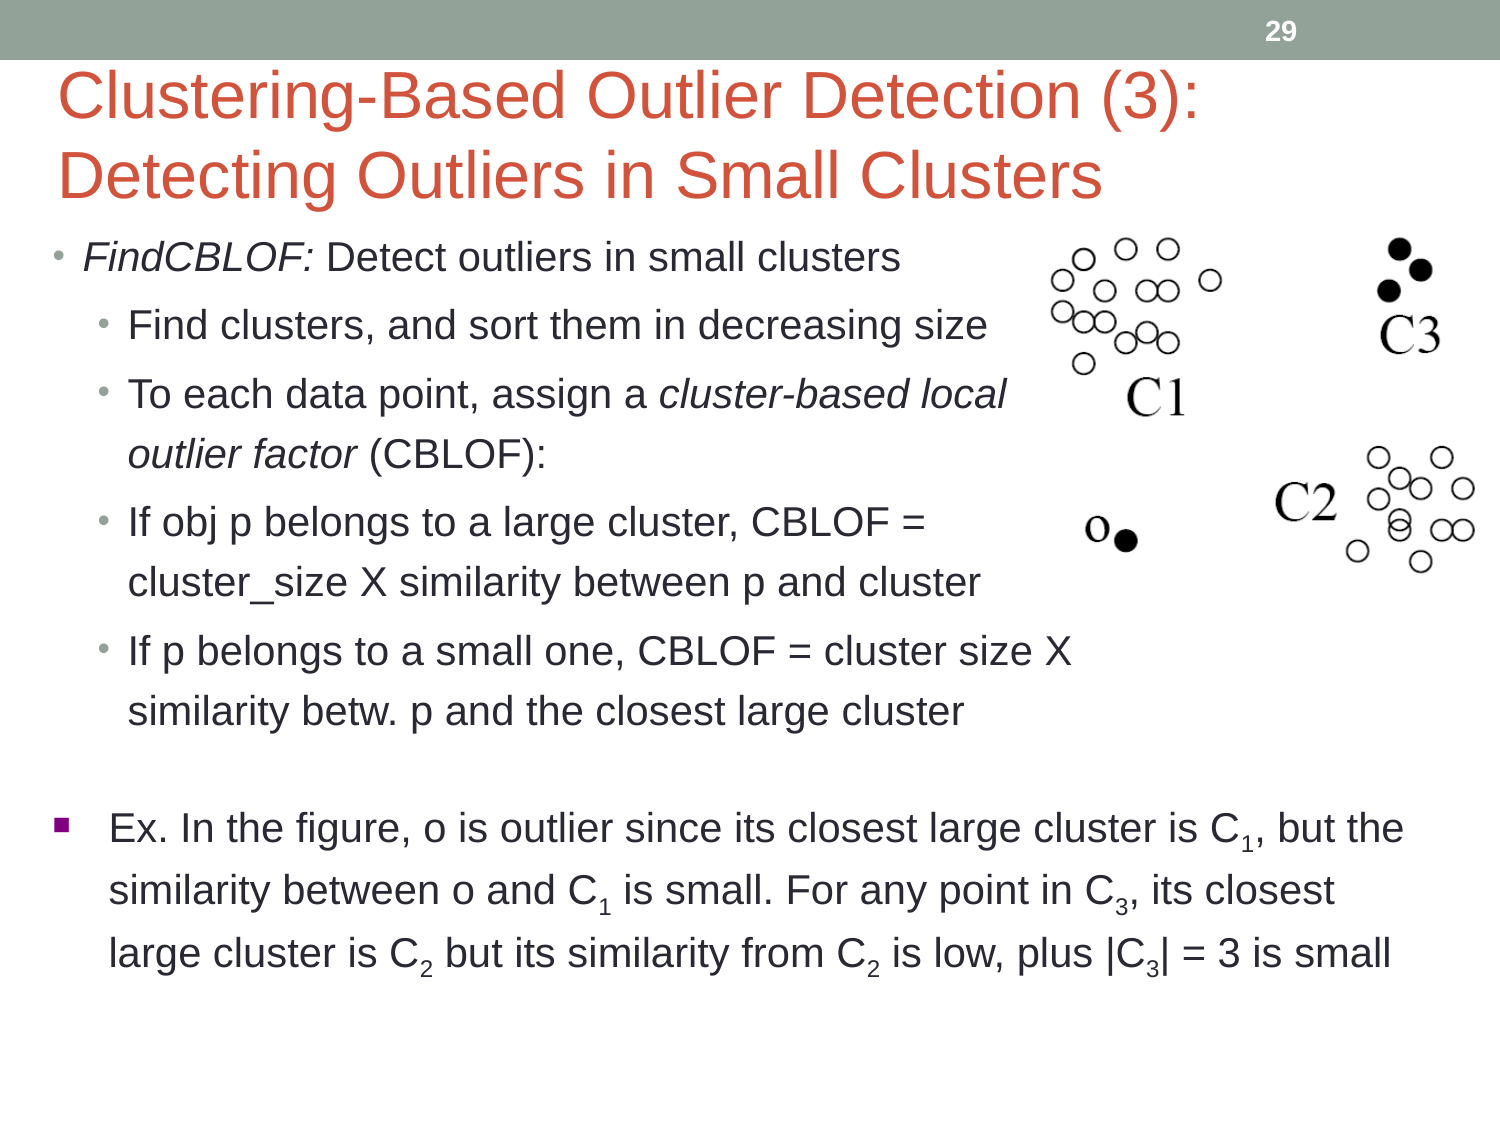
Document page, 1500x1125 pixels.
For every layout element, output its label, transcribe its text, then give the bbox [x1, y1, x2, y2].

text_box Clustering-Based Outlier Detection (3): Detecting Outliers in Small Clusters [42, 56, 1500, 219]
list FindCBLOF: Detect outliers in small clusters Find clusters, and sort them in decreasing size To each data point, assign a cluster-based local outlier factor (CBLOF): If obj p belongs to a large cluster, CBLOF = cluster_size X similarity between p and cluster If p belongs to a small one, CBLOF = cluster size X similarity betw. p and the closest large cluster [37, 212, 1100, 763]
text_box Ex. In the figure, o is outlier since its closest large cluster is C1, but the similarity between o and C1 is small. For any point in C3, its closest large cluster is C2 but its similarity from C2 is low, plus |C3| = 3 is small [37, 787, 1438, 988]
slide_number 29 [1250, 3, 1425, 57]
picture [1047, 233, 1476, 576]
